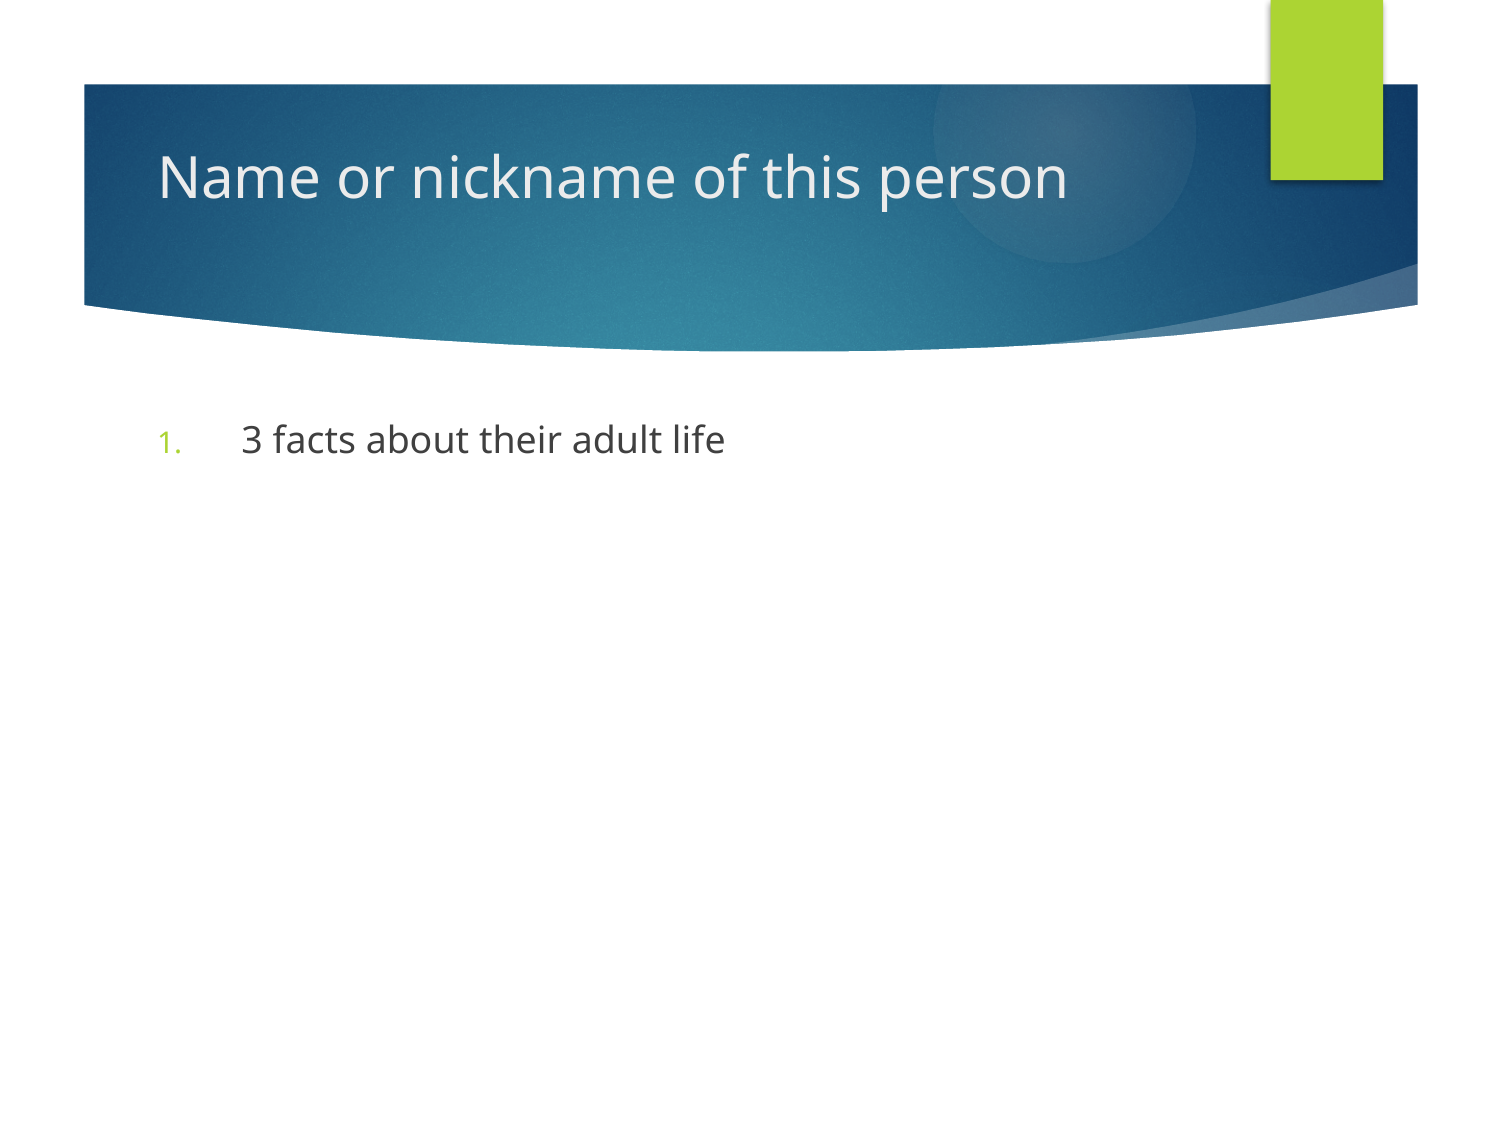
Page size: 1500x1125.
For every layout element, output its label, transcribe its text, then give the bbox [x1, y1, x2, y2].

title Name or nickname of this person [142, 152, 1183, 269]
list 3 facts about their adult life [142, 408, 1183, 988]
